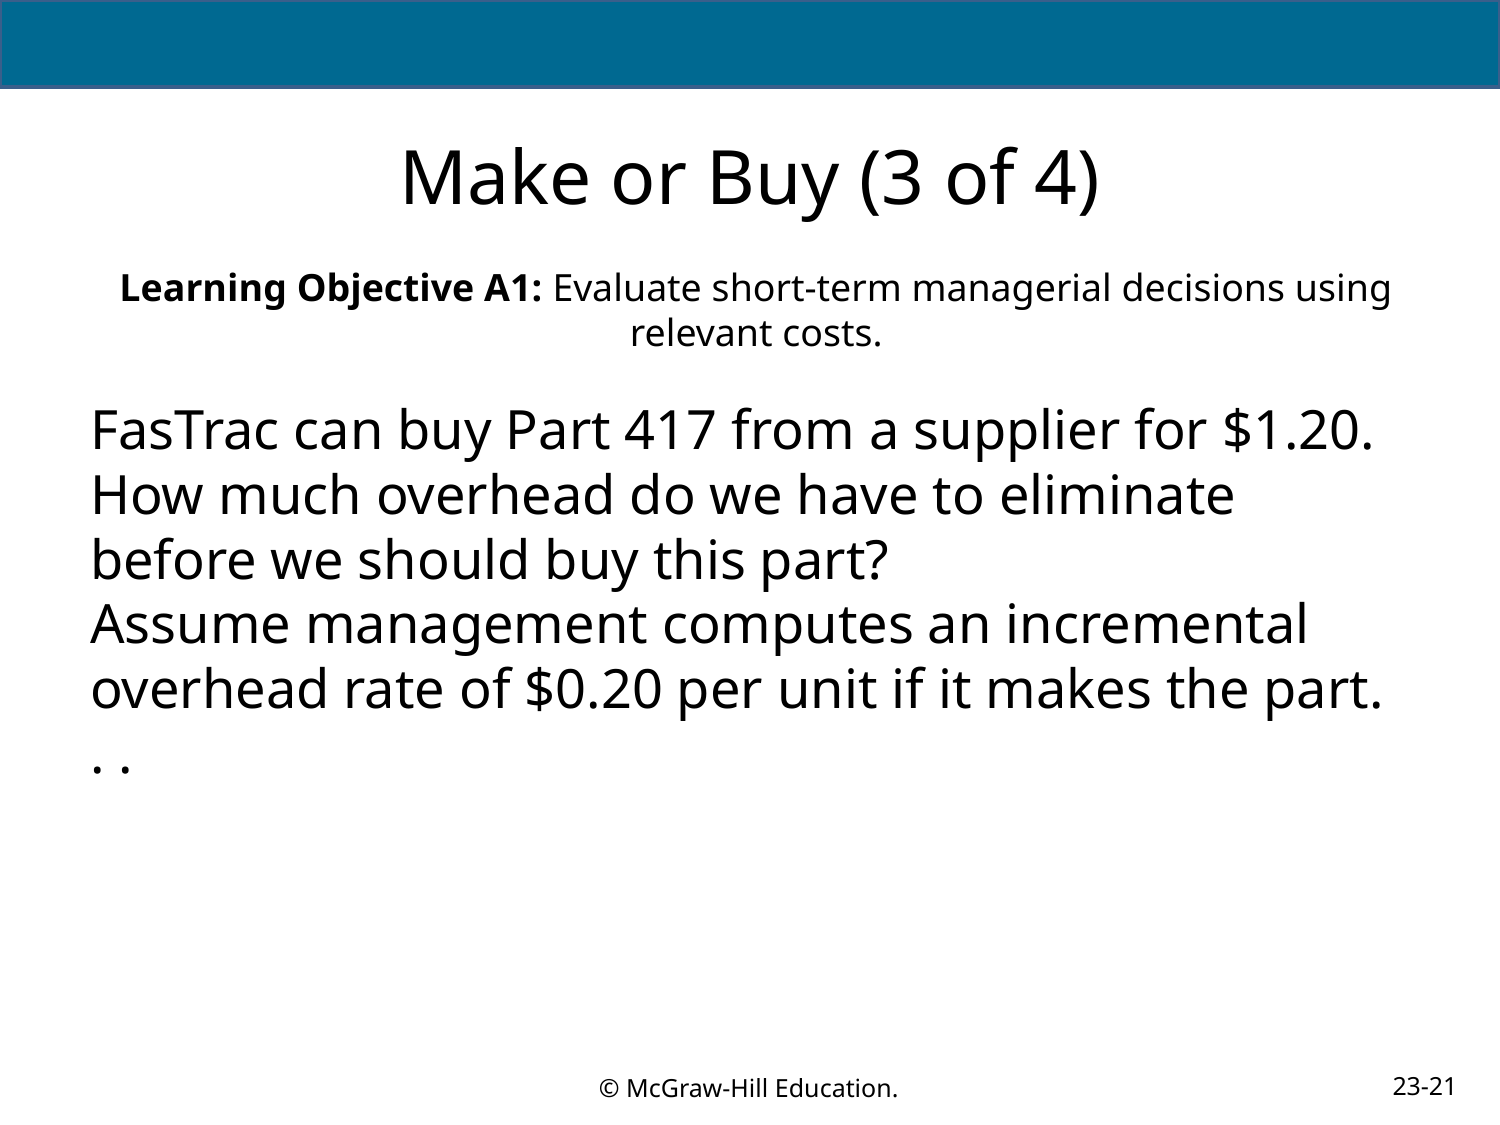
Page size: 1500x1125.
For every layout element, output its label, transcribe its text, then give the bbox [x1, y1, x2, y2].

list FasTrac can buy Part 417 from a supplier for $1.20. How much overhead do we have to eliminate before we should buy this part? Assume management computes an incremental overhead rate of $0.20 per unit if it makes the part. . . [74, 387, 1413, 1051]
list Learning Objective A1: Evaluate short-term managerial decisions using relevant costs. [99, 255, 1413, 357]
title Make or Buy (3 of 4) [0, 114, 1500, 235]
